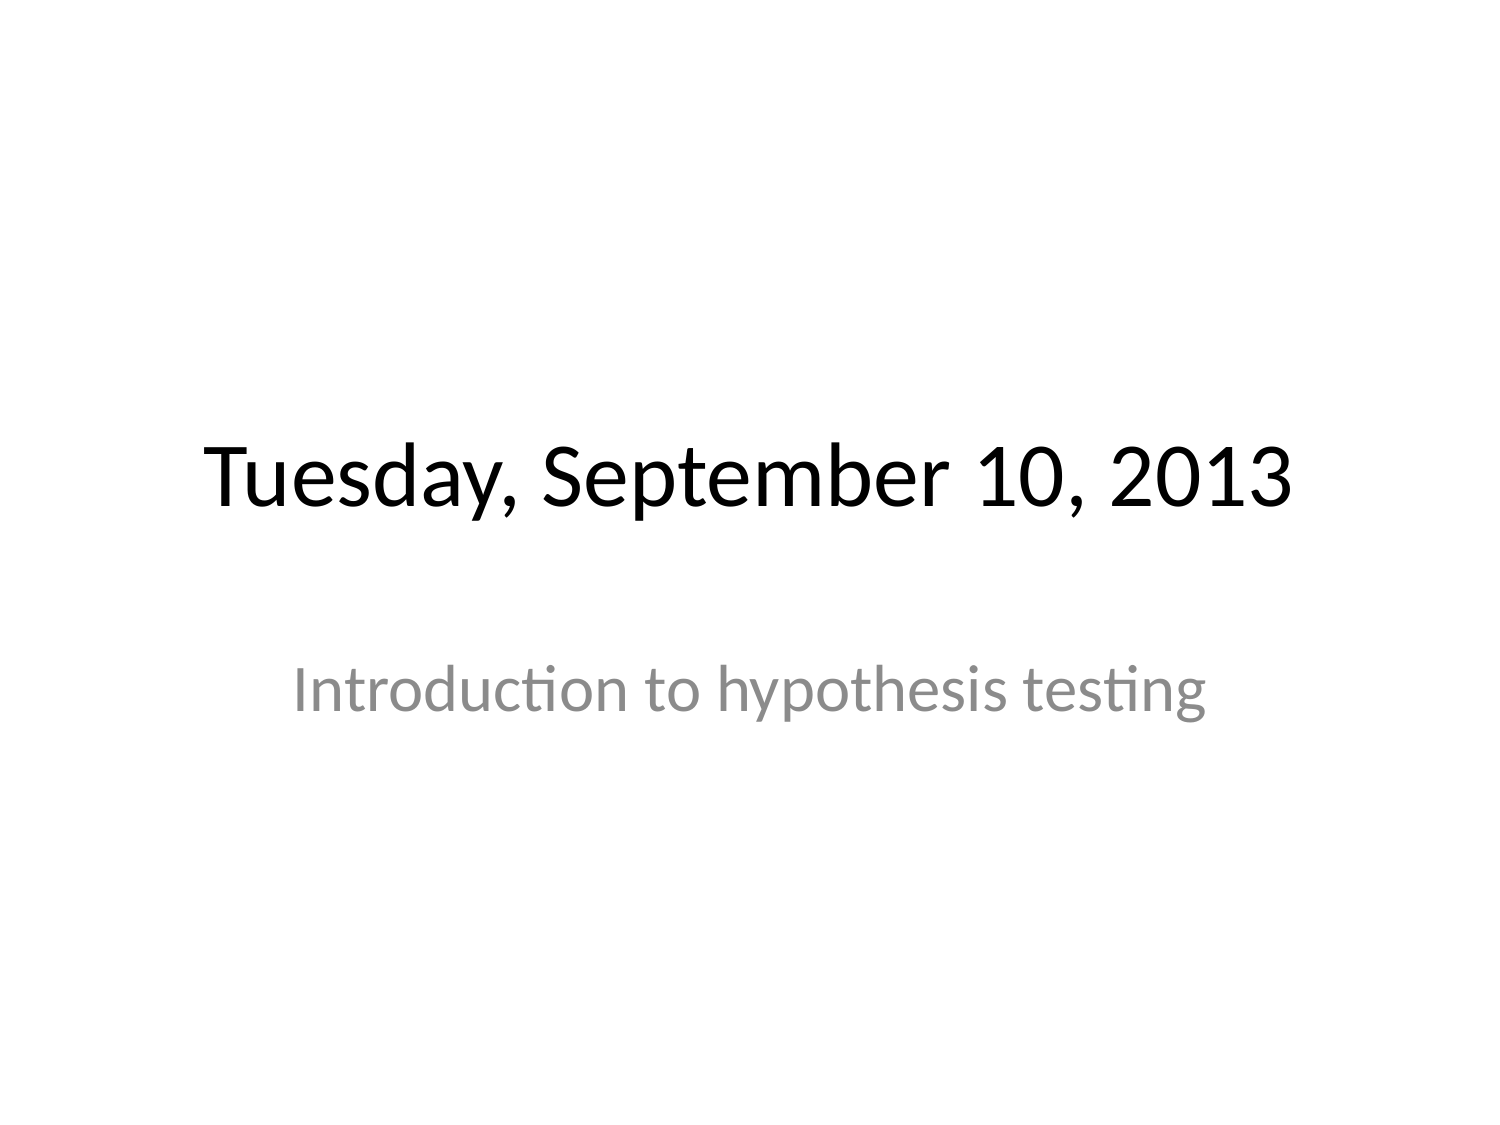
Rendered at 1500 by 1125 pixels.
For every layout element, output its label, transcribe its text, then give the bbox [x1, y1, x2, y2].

subtitle Introduction to hypothesis testing [225, 637, 1275, 925]
title Tuesday, September 10, 2013 [112, 349, 1388, 591]
